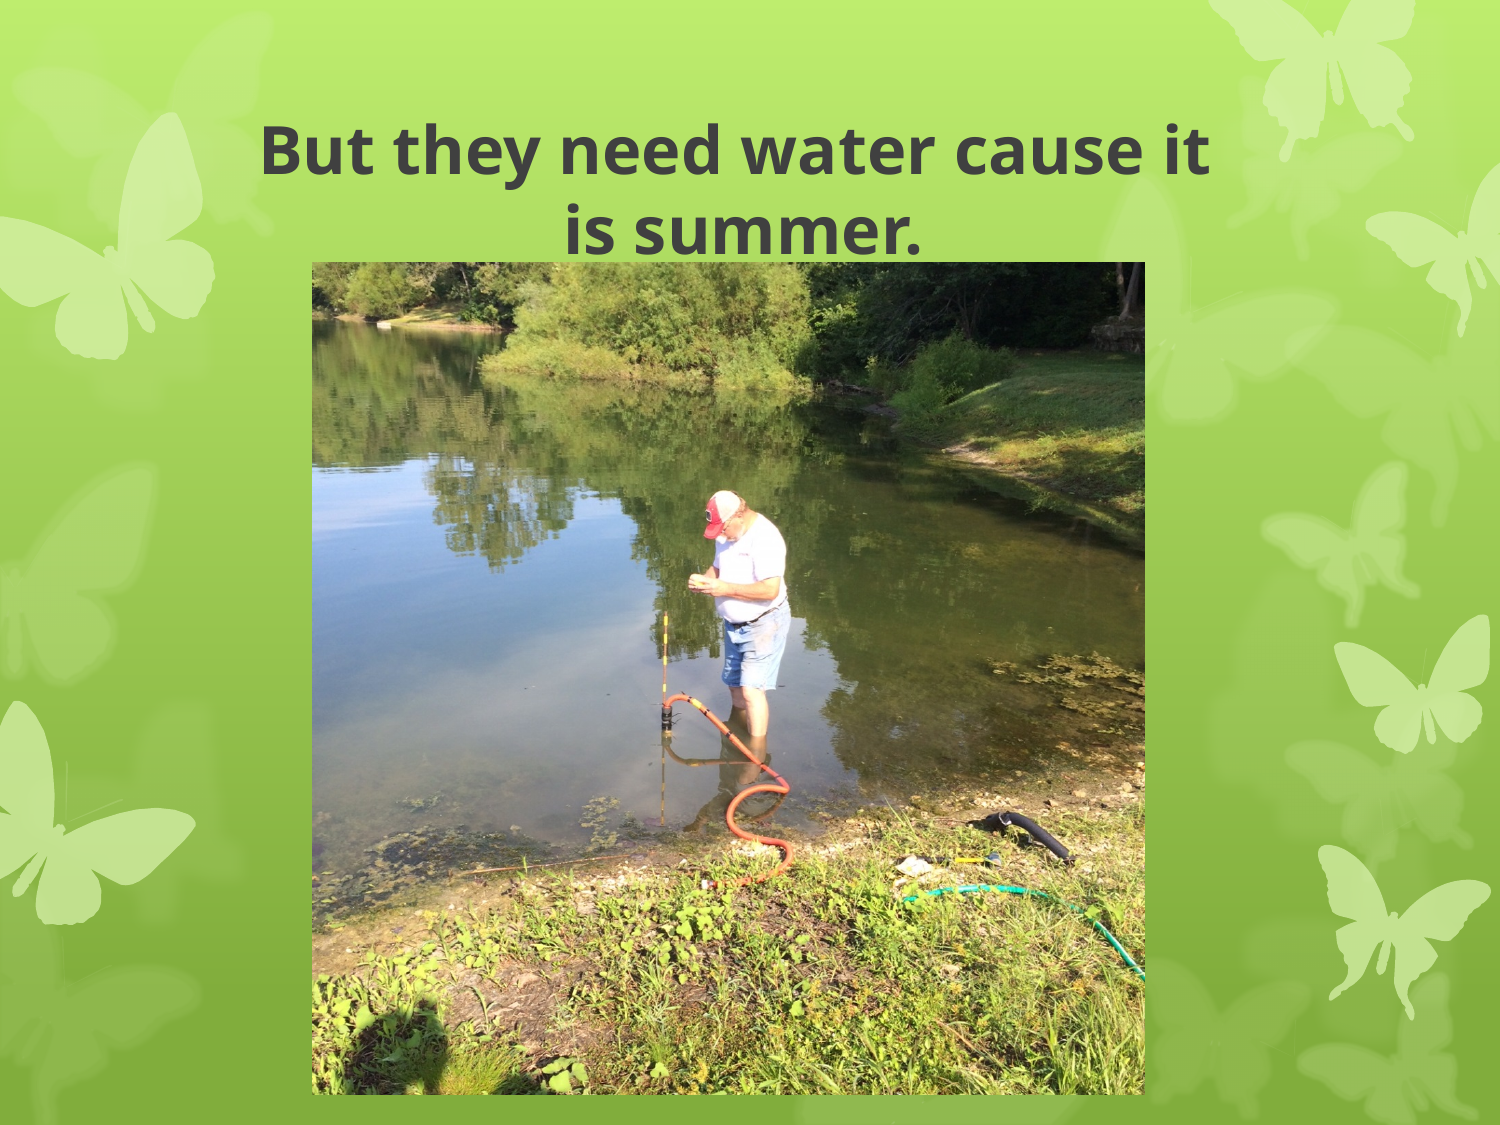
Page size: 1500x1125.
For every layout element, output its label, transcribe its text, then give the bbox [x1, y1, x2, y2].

title But they need water cause it is summer. [137, 112, 1350, 265]
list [311, 261, 1146, 1096]
